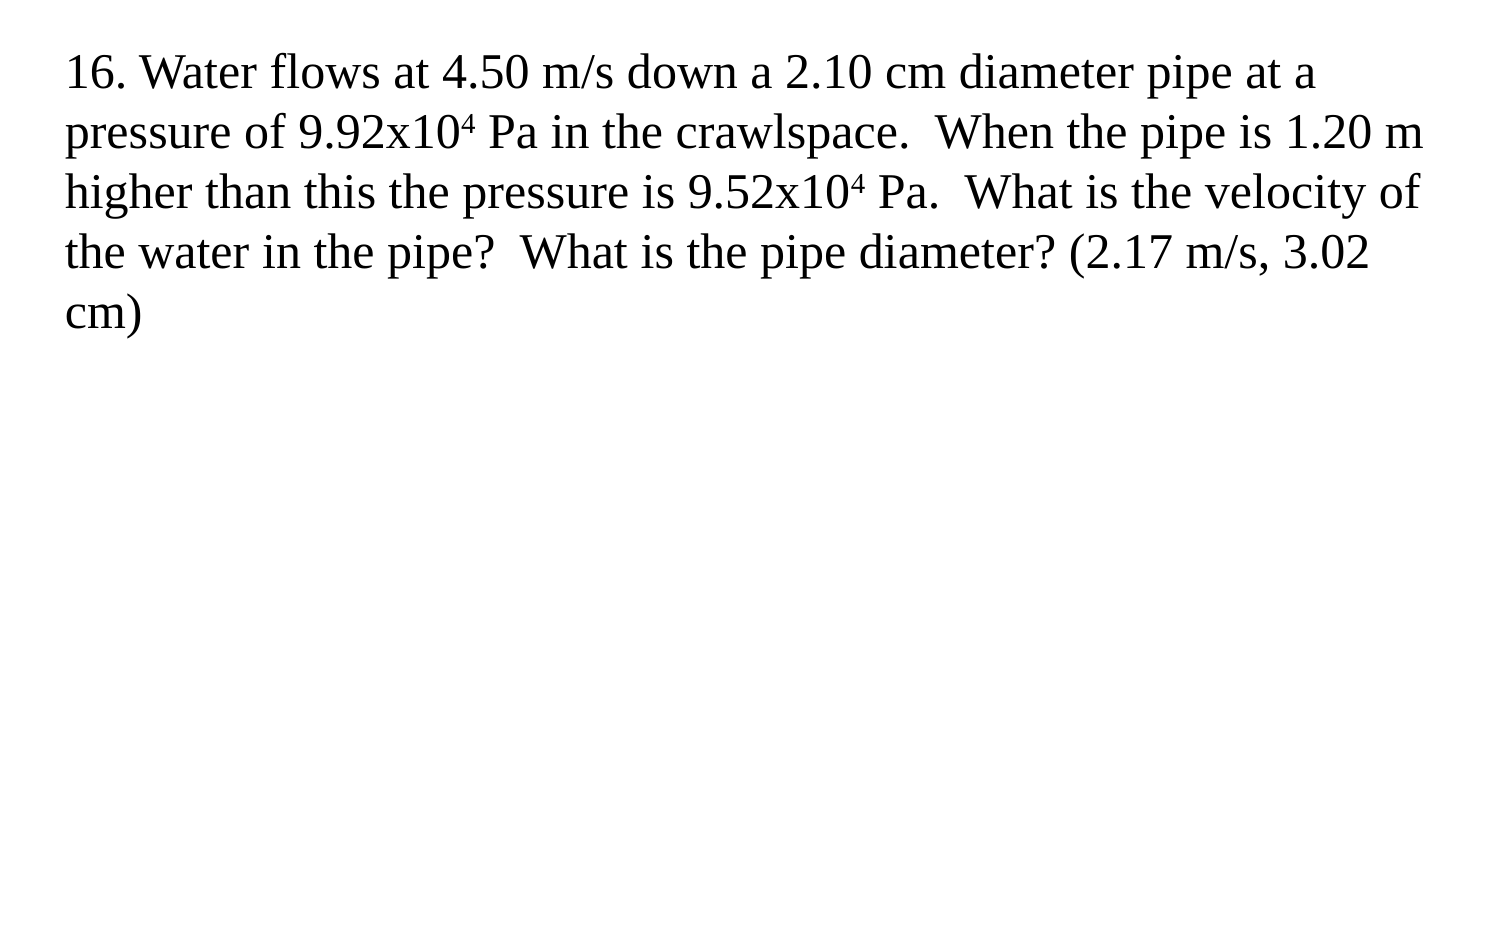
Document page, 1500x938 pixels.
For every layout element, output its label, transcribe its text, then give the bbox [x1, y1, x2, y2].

text_box 16. Water flows at 4.50 m/s down a 2.10 cm diameter pipe at a pressure of 9.92x104 Pa in the crawlspace. When the pipe is 1.20 m higher than this the pressure is 9.52x104 Pa. What is the velocity of the water in the pipe? What is the pipe diameter? (2.17 m/s, 3.02 cm) [50, 31, 1450, 406]
